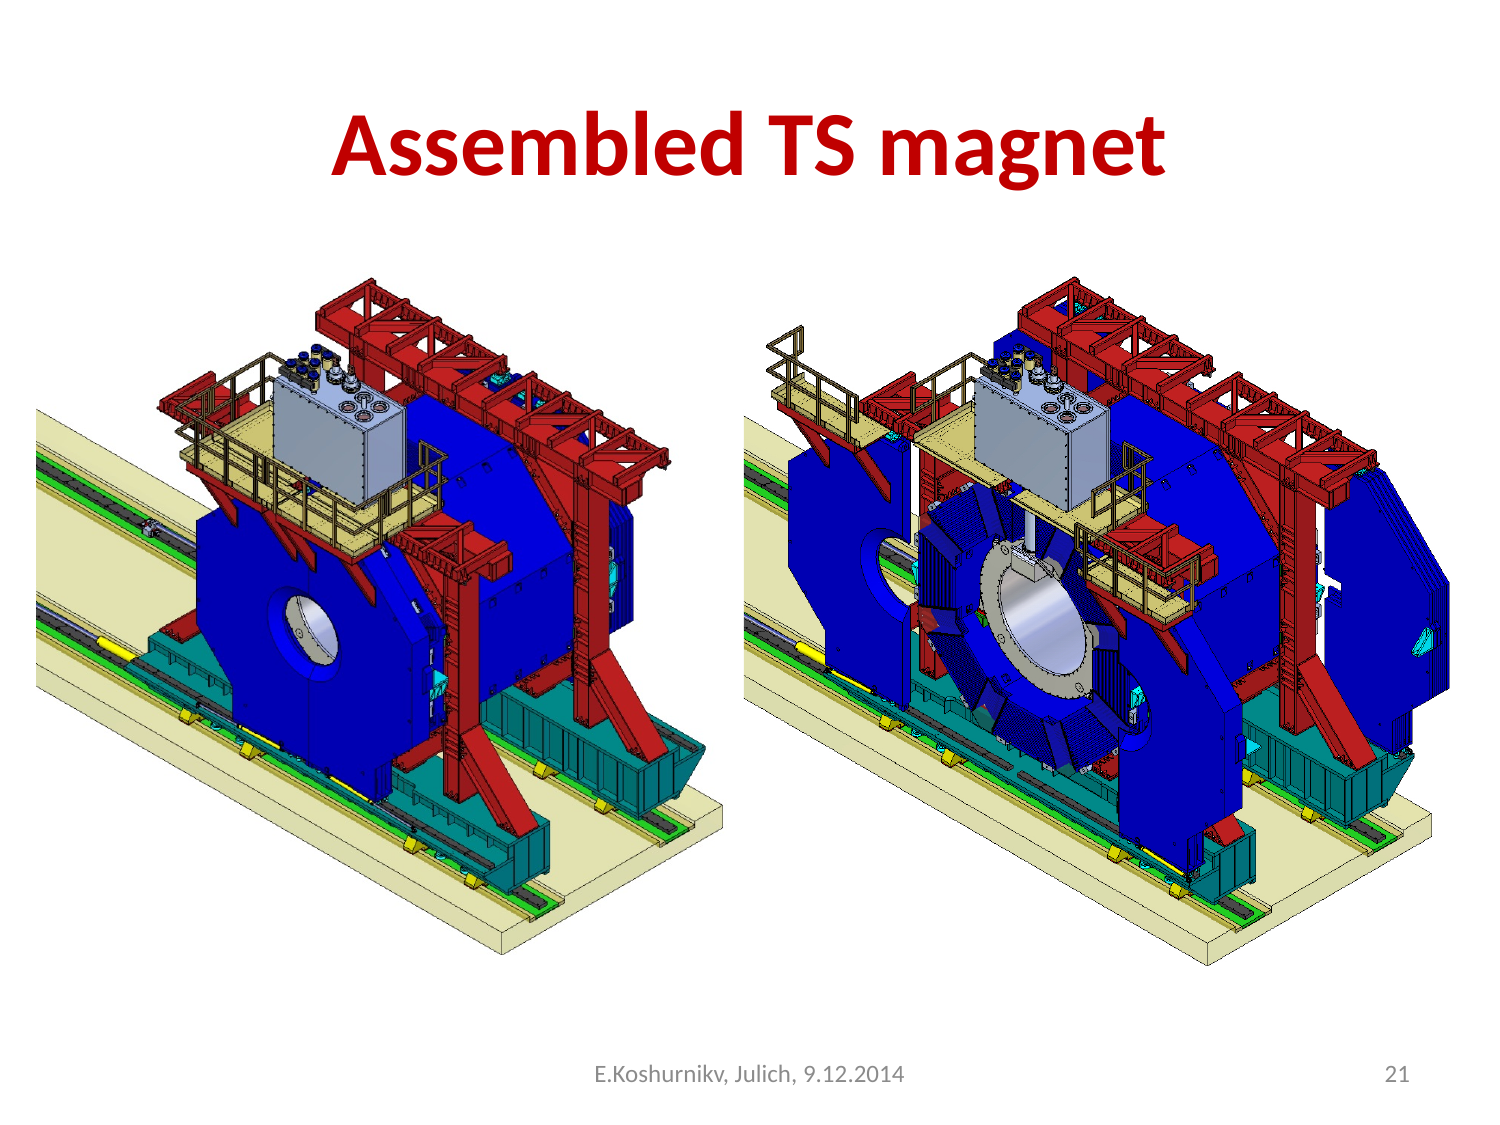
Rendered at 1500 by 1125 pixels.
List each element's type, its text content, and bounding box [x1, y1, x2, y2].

slide_number 21 [1074, 1042, 1425, 1103]
picture [35, 272, 734, 956]
title Assembled TS magnet [75, 45, 1425, 233]
picture [743, 272, 1464, 970]
footer E.Koshurnikv, Julich, 9.12.2014 [512, 1042, 988, 1103]
